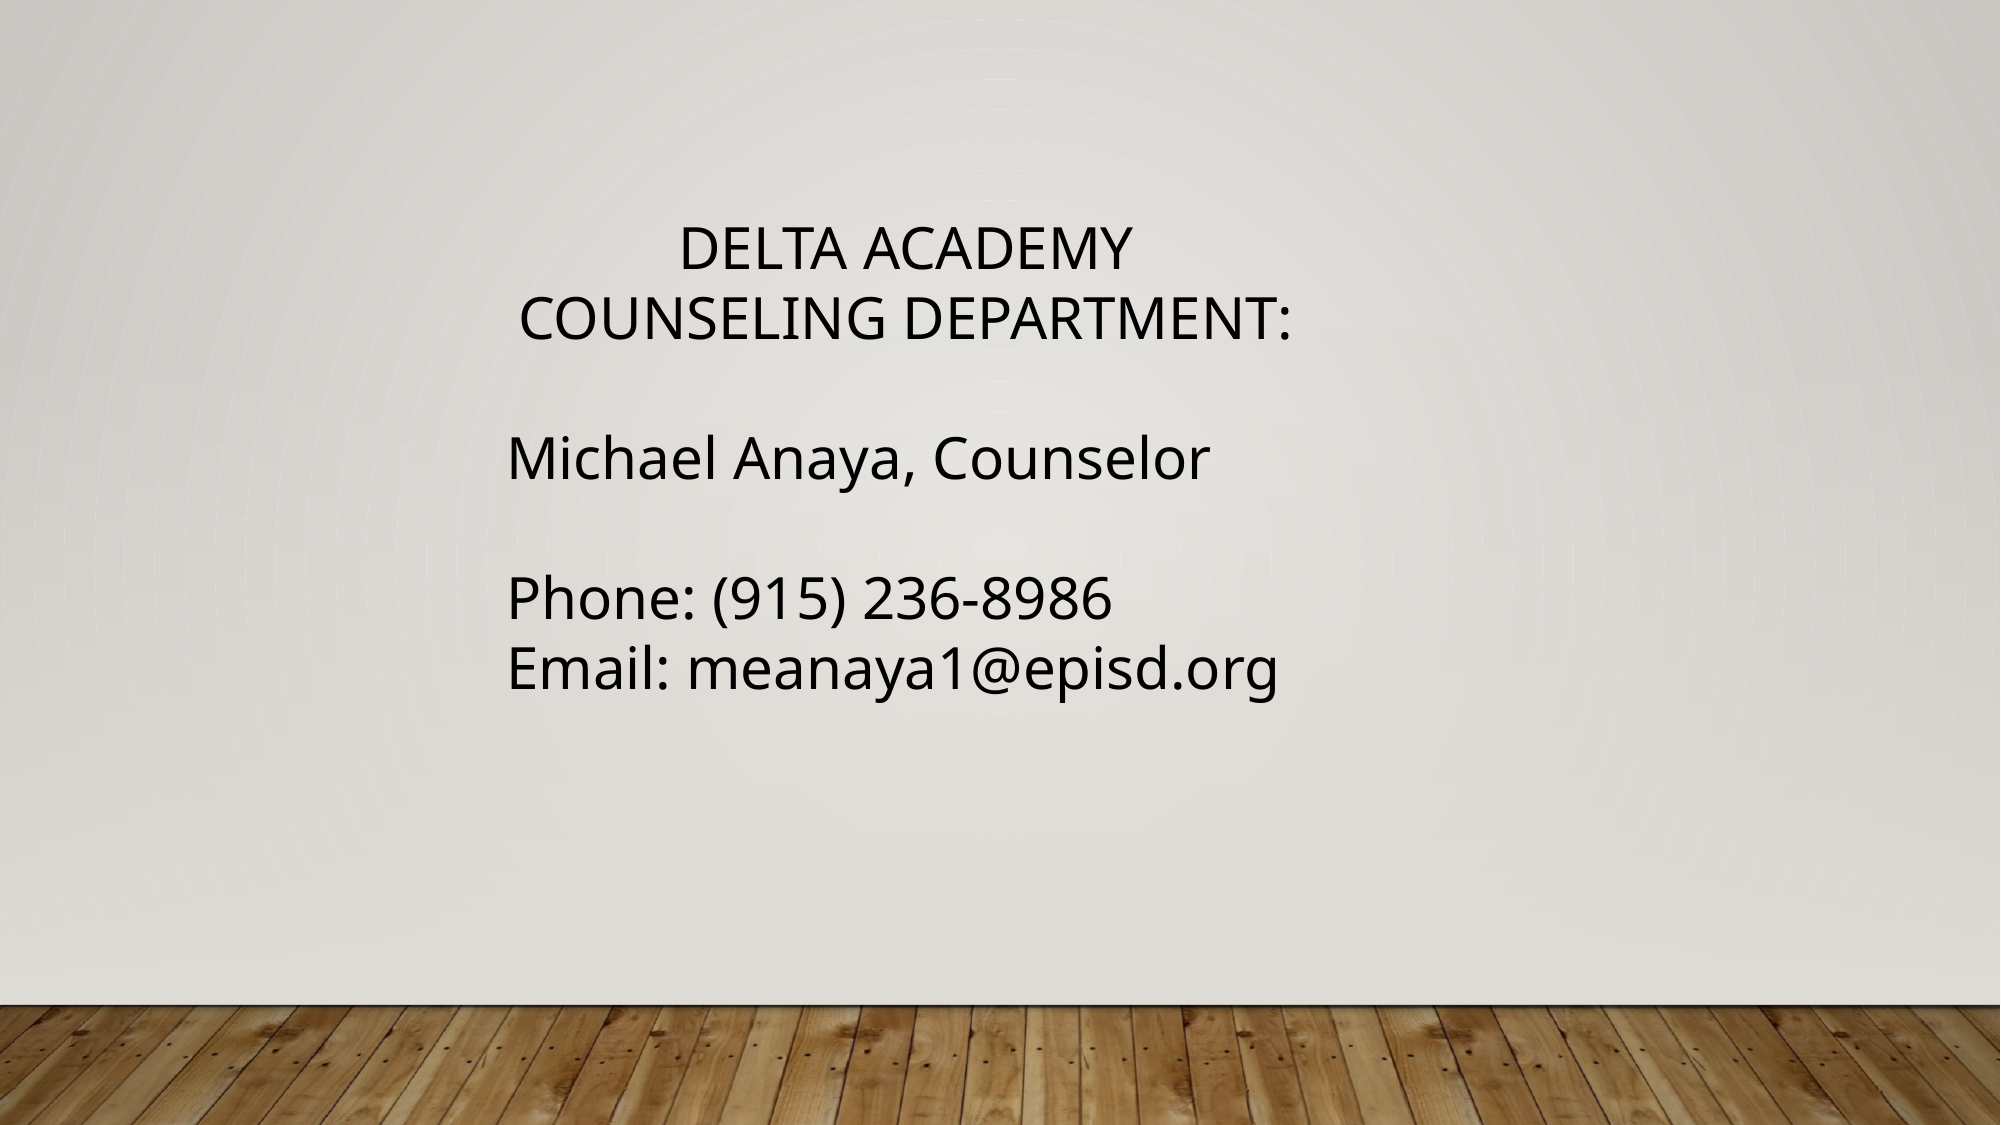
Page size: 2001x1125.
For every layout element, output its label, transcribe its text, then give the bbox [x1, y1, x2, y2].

text_box DELTA ACADEMY COUNSELING DEPARTMENT: Michael Anaya, Counselor Phone: (915) 236-8986 Email: meanaya1@episd.org [491, 203, 1322, 709]
picture [0, 1005, 2000, 1125]
